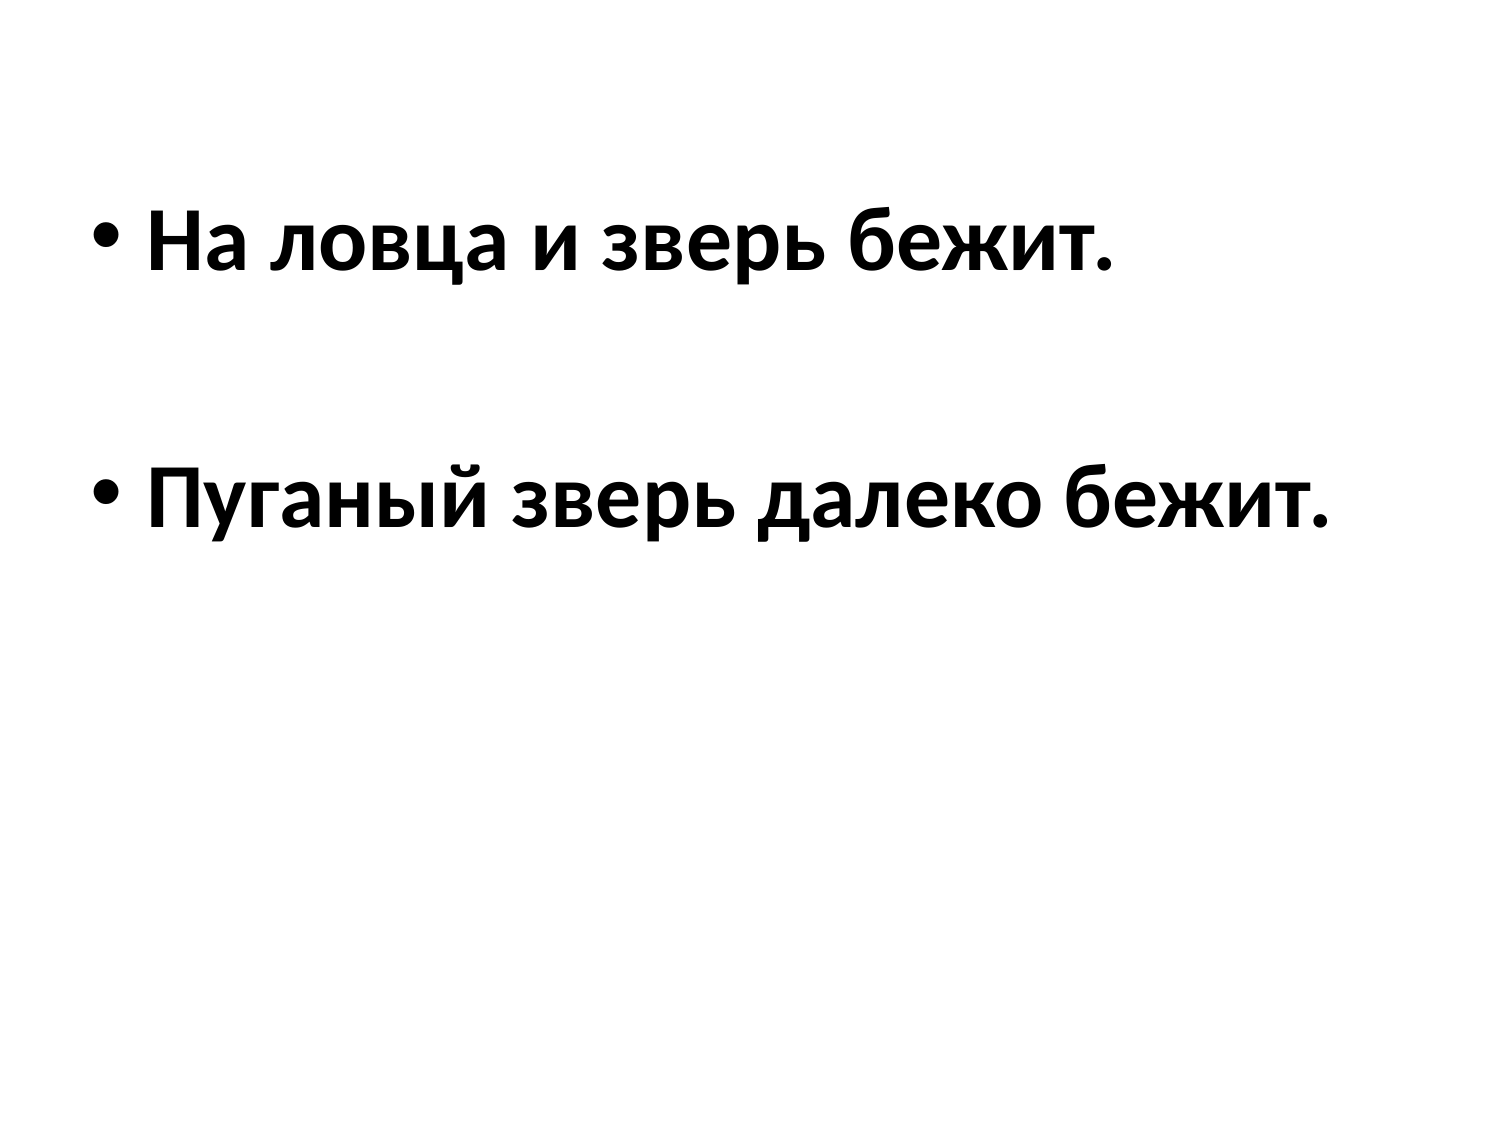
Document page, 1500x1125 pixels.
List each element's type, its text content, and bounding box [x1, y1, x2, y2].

list На ловца и зверь бежит. Пуганый зверь далеко бежит. [75, 42, 1447, 1005]
